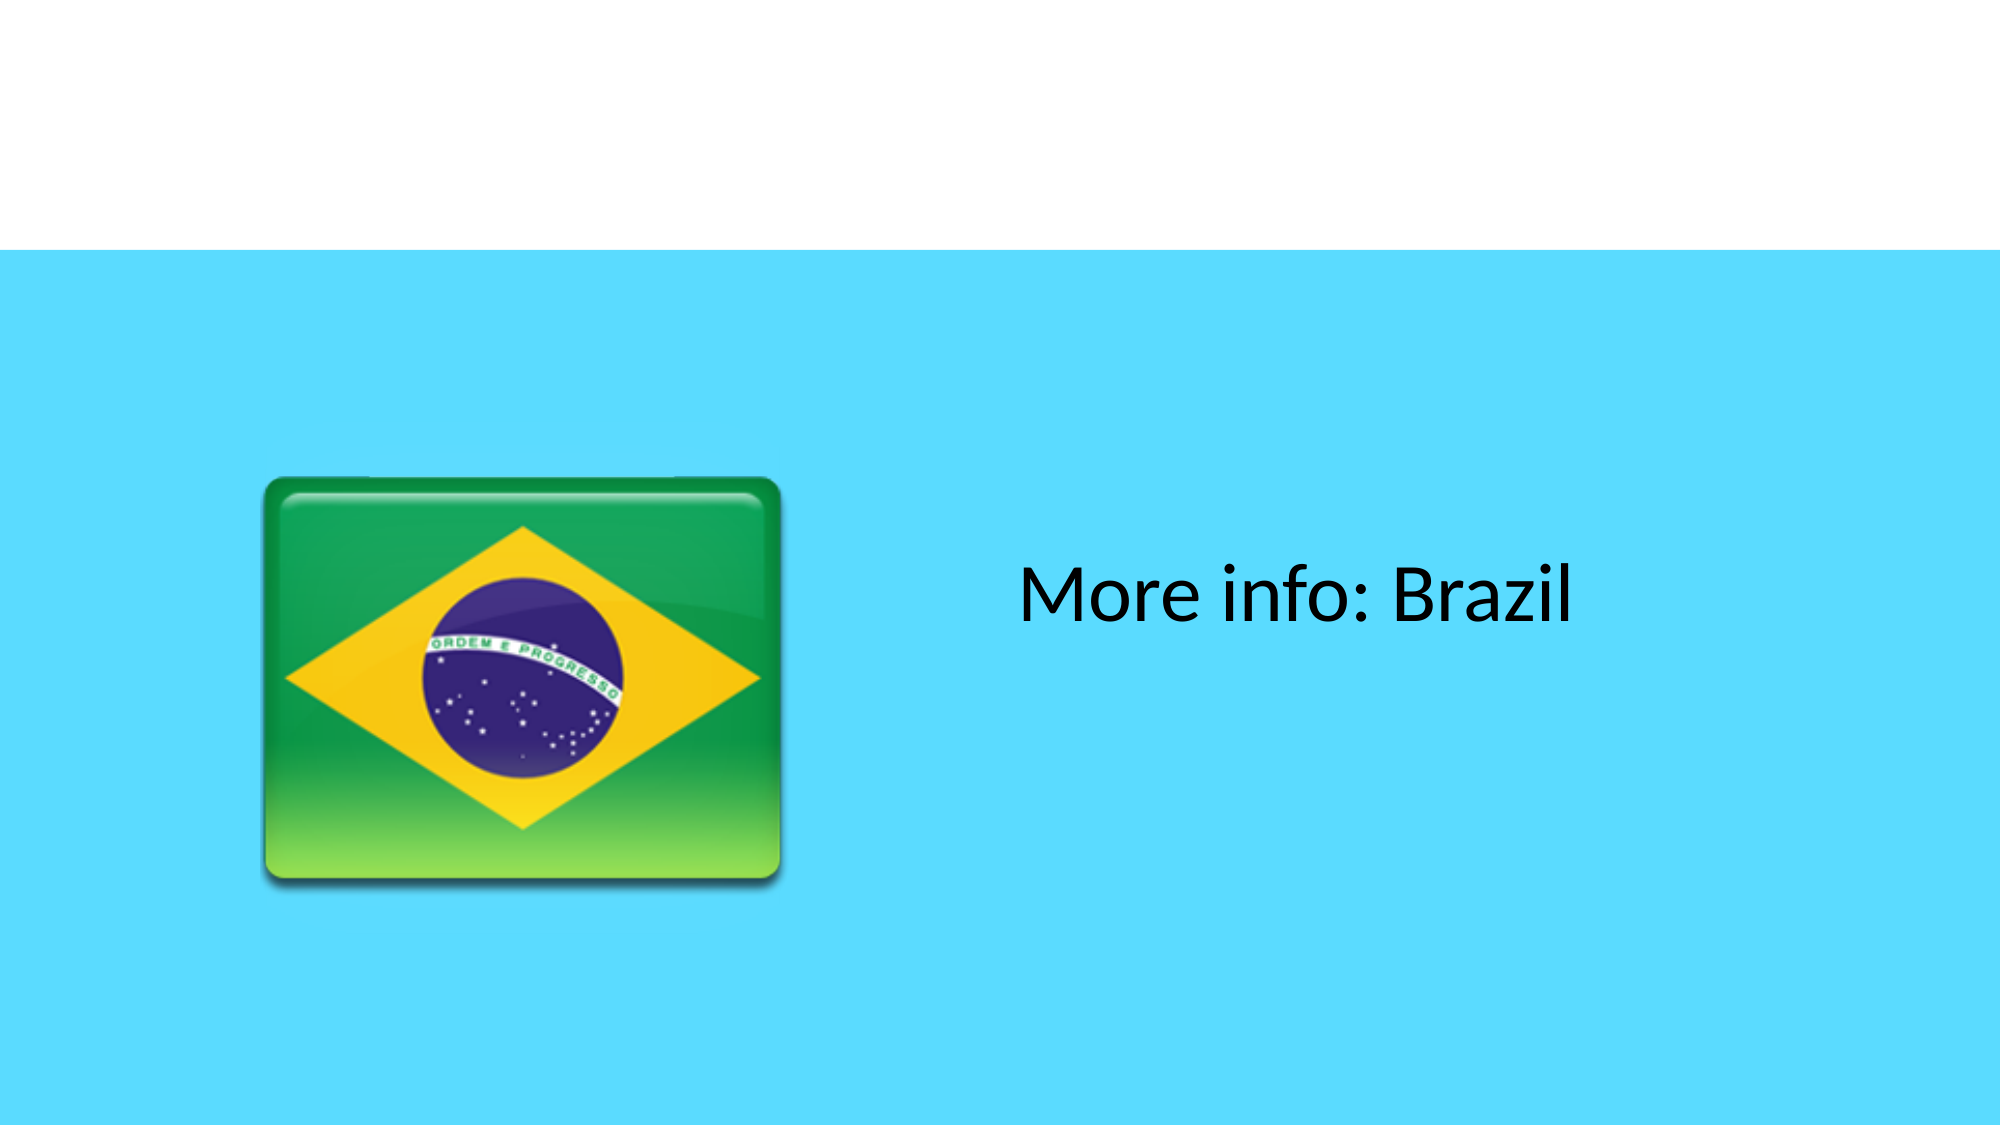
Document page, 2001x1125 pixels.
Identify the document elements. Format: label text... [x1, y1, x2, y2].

title More info: Brazil [1017, 435, 1929, 640]
picture [260, 413, 791, 943]
